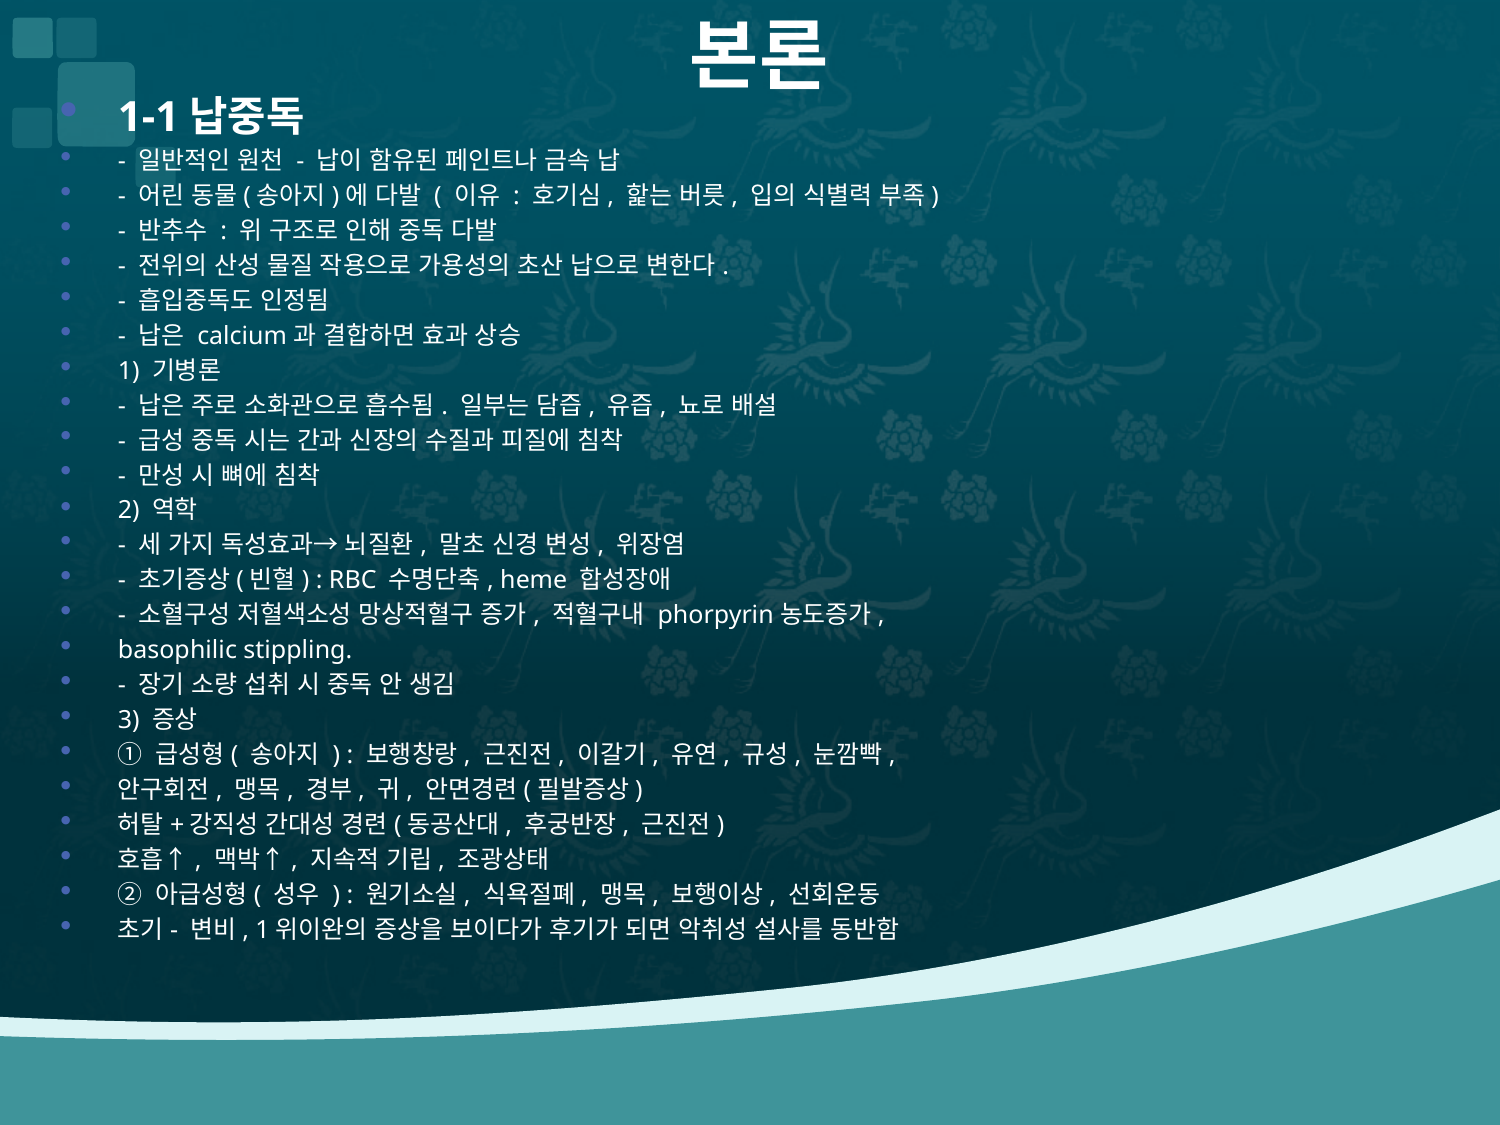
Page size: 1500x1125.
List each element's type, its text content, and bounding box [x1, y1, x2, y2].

title 본론 [152, 0, 1367, 106]
list 1-1납중독 - 일반적인 원천 - 납이 함유된 페인트나 금속 납 - 어린 동물(송아지)에 다발 ( 이유 : 호기심, 핥는 버릇, 입의 식별력 부족) - 반추수 : 위 구조로 인해 중독 다발 - 전위의 산성 물질 작용으로 가용성의 초산 납으로 변한다. - 흡입중독도 인정됨 - 납은 calcium과 결합하면 효과 상승 1) 기병론 - 납은 주로 소화관으로 흡수됨. 일부는 담즙, 유즙, 뇨로 배설 - 급성 중독 시는 간과 신장의 수질과 피질에 침착 - 만성 시 뼈에 침착 2) 역학 - 세 가지 독성효과→ 뇌질환, 말초 신경 변성, 위장염 - 초기증상(빈혈) : RBC 수명단축, heme 합성장애 - 소혈구성 저혈색소성 망상적혈구 증가, 적혈구내 phorpyrin농도증가, basophilic stippling. - 장기 소량 섭취 시 중독 안 생김 3) 증상 ① 급성형( 송아지 ) : 보행창랑, 근진전, 이갈기, 유연, 규성, 눈깜빡, 안구회전, 맹목, 경부, 귀, 안면경련(필발증상) 허탈+강직성 간대성 경련(동공산대, 후궁반장, 근진전) 호흡↑, 맥박↑, 지속적 기립, 조광상태 ② 아급성형( 성우 ) : 원기소실, 식욕절폐, 맹목, 보행이상, 선회운동 초기- 변비, 1위이완의 증상을 보이다가 후기가 되면 악취성 설사를 동반함 [46, 82, 1375, 985]
